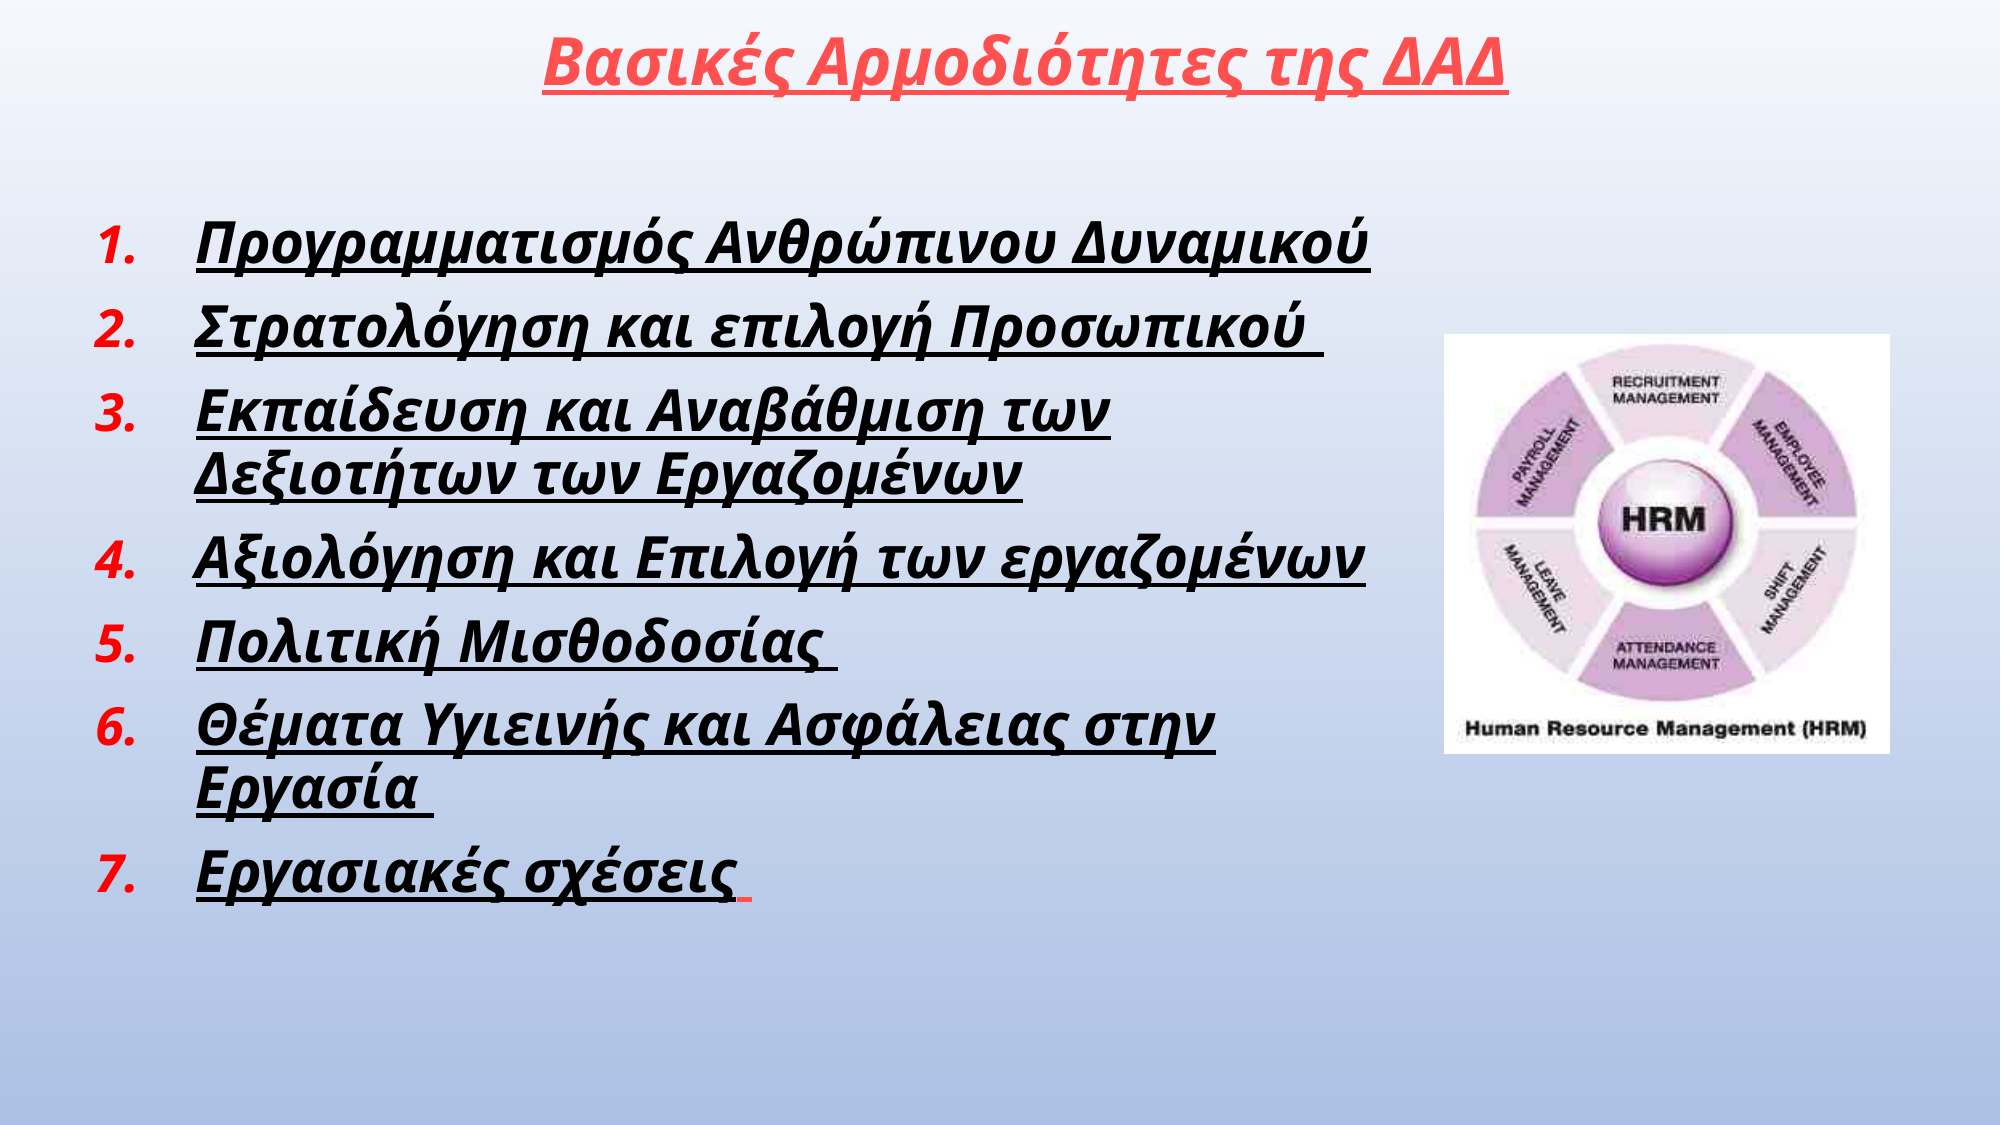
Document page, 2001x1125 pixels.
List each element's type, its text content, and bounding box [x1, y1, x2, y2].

title Βασικές Αρμοδιότητες της ΔΑΔ [527, 0, 1678, 128]
list Προγραμματισμός Ανθρώπινου Δυναμικού Στρατολόγηση και επιλογή Προσωπικού Εκπαίδευση και Αναβάθμιση των Δεξιοτήτων των Εργαζομένων Αξιολόγηση και Επιλογή των εργαζομένων Πολιτική Μισθοδοσίας Θέματα Υγιεινής και Ασφάλειας στην Εργασία Εργασιακές σχέσεις [80, 206, 1389, 1039]
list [1444, 334, 1890, 754]
